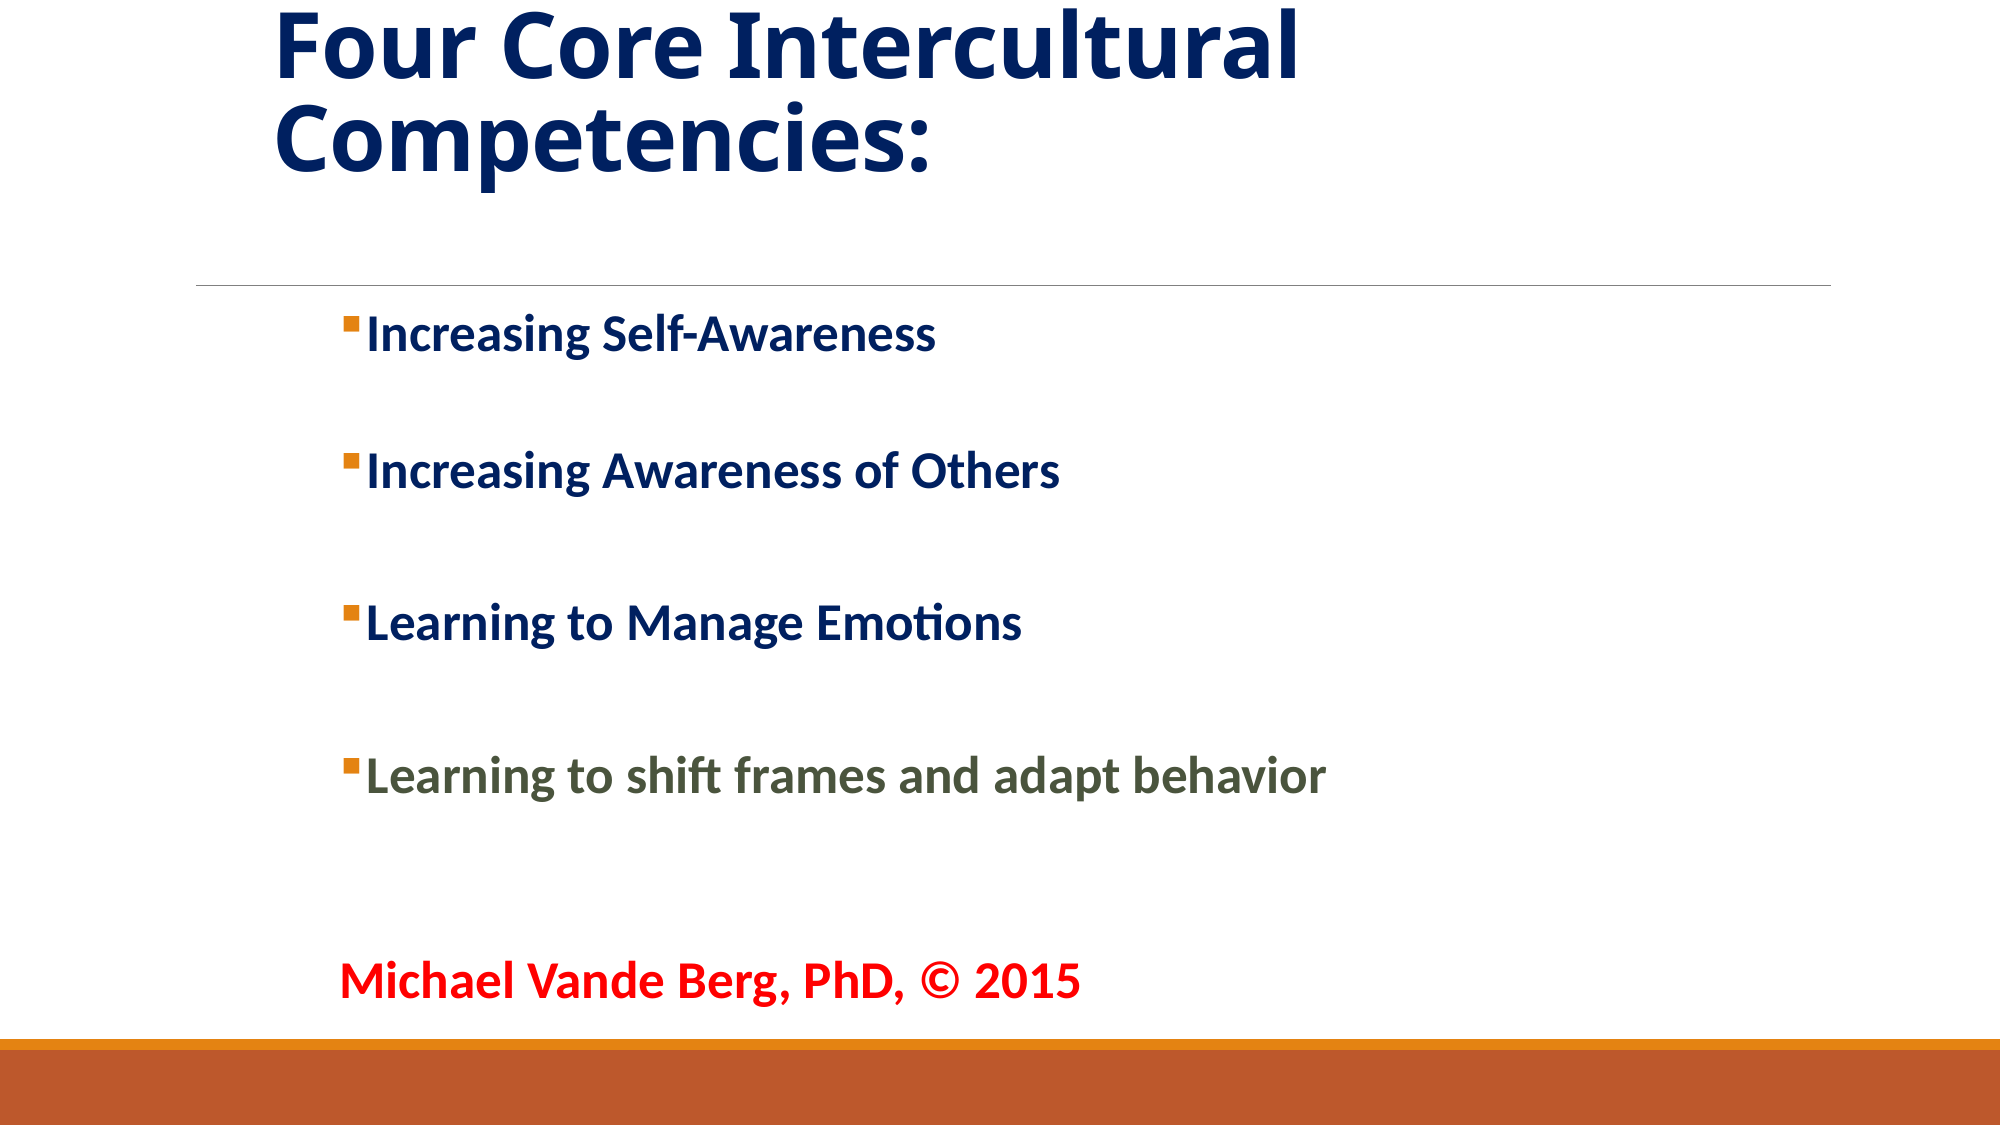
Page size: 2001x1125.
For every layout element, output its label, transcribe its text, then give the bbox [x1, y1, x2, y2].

list Increasing Self-Awareness Increasing Awareness of Others Learning to Manage Emotions Learning to shift frames and adapt behavior Michael Vande Berg, PhD, © 2015 [309, 297, 1713, 1020]
title Four Core Intercultural Competencies: [257, 271, 1765, 402]
